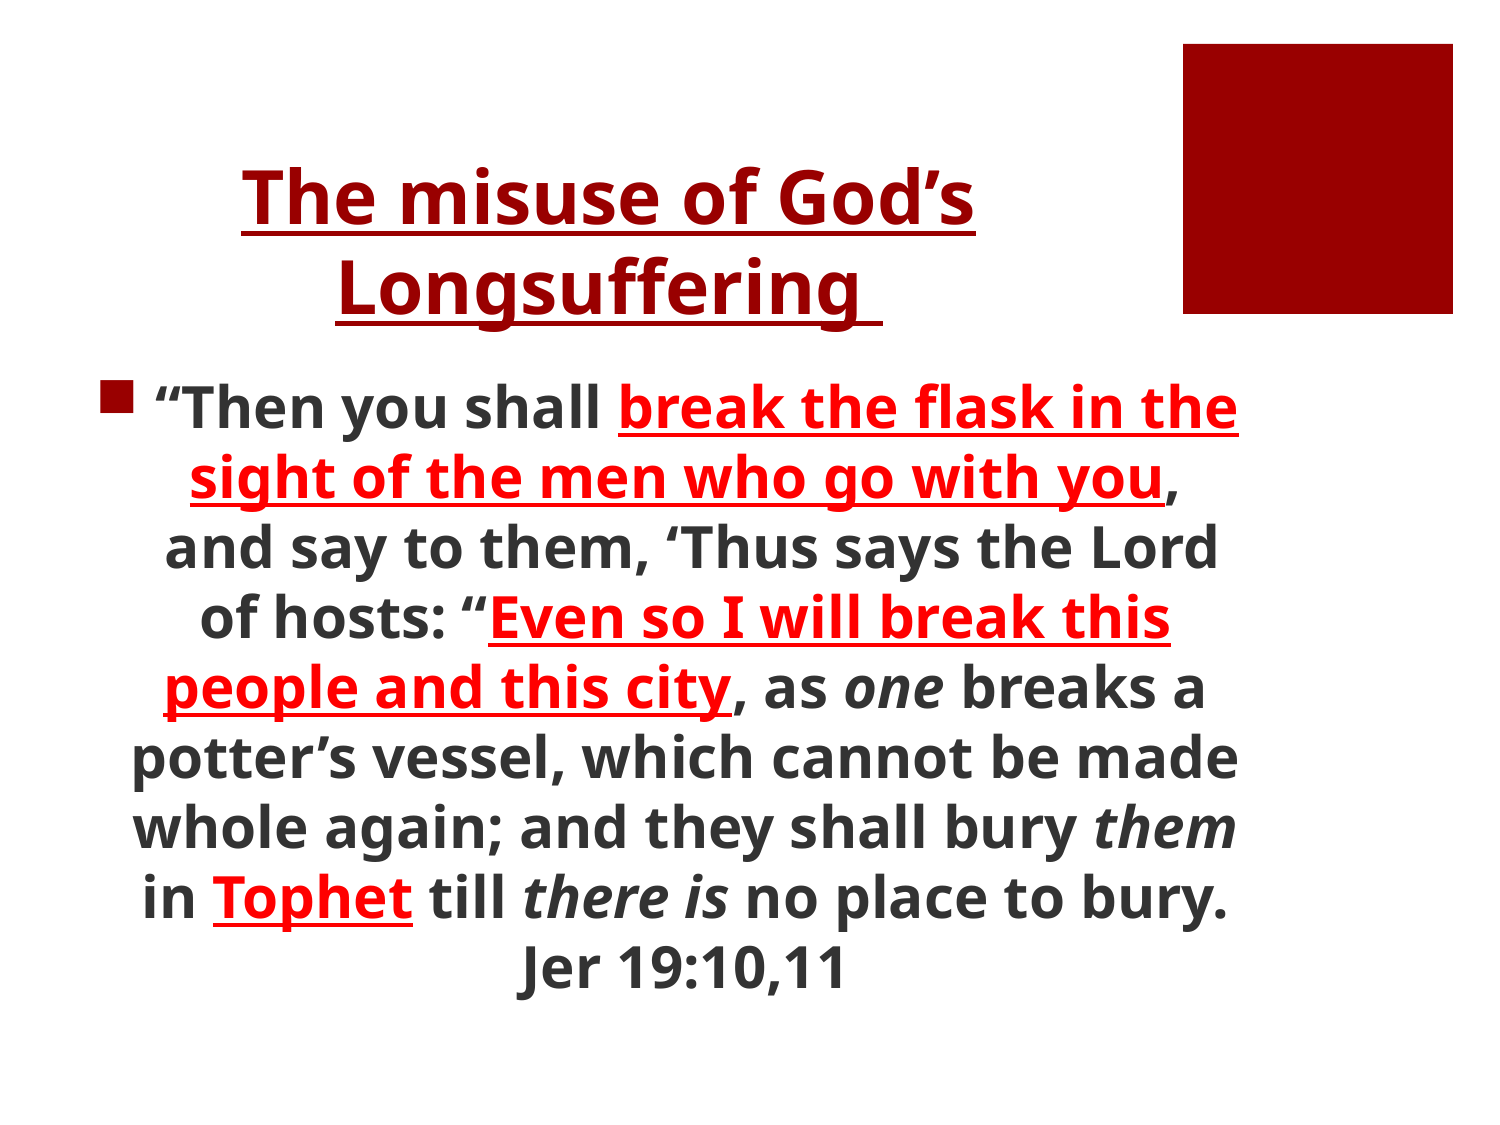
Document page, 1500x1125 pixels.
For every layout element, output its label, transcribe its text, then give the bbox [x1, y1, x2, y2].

title The misuse of God’s Longsuffering [75, 149, 1143, 338]
list “Then you shall break the flask in the sight of the men who go with you, and say to them, ‘Thus says the Lord of hosts: “Even so I will break this people and this city, as one breaks a potter’s vessel, which cannot be made whole again; and they shall bury them in Tophet till there is no place to bury. Jer 19:10,11 [75, 362, 1259, 1063]
